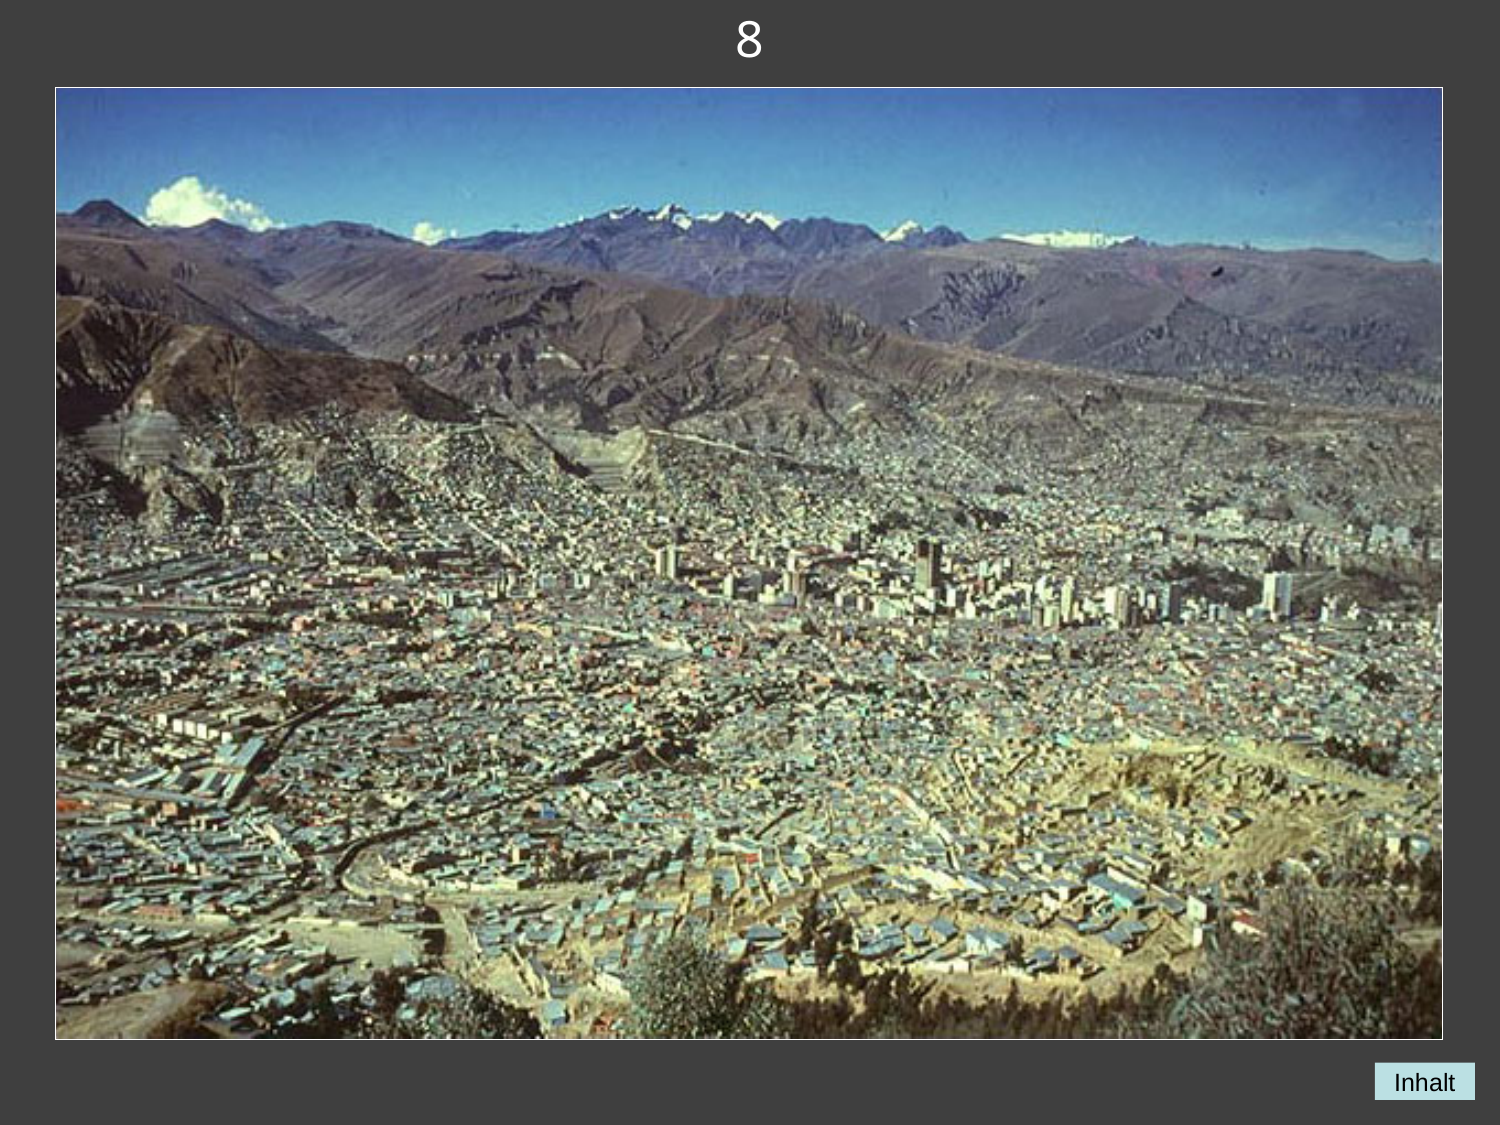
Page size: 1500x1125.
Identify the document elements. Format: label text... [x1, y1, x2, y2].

title 8 [0, 0, 1500, 75]
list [55, 87, 1443, 1040]
